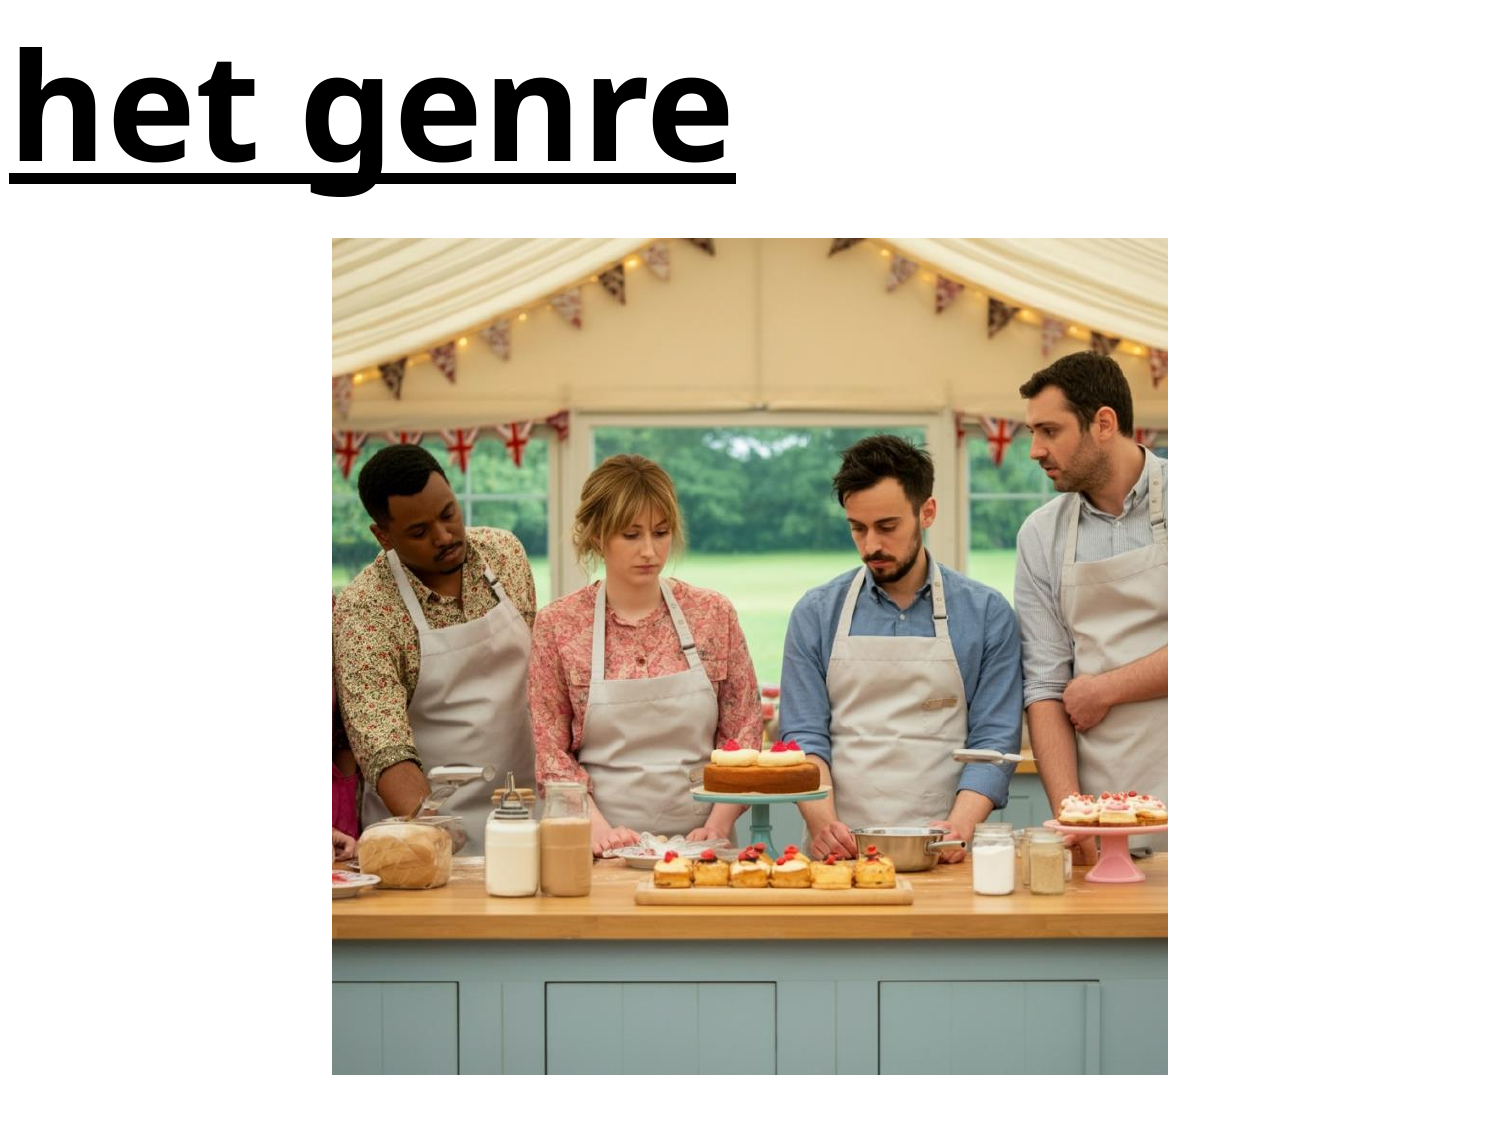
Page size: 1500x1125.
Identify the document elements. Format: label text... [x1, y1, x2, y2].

text_box het genre [0, 4, 1500, 199]
picture [331, 238, 1168, 1075]
